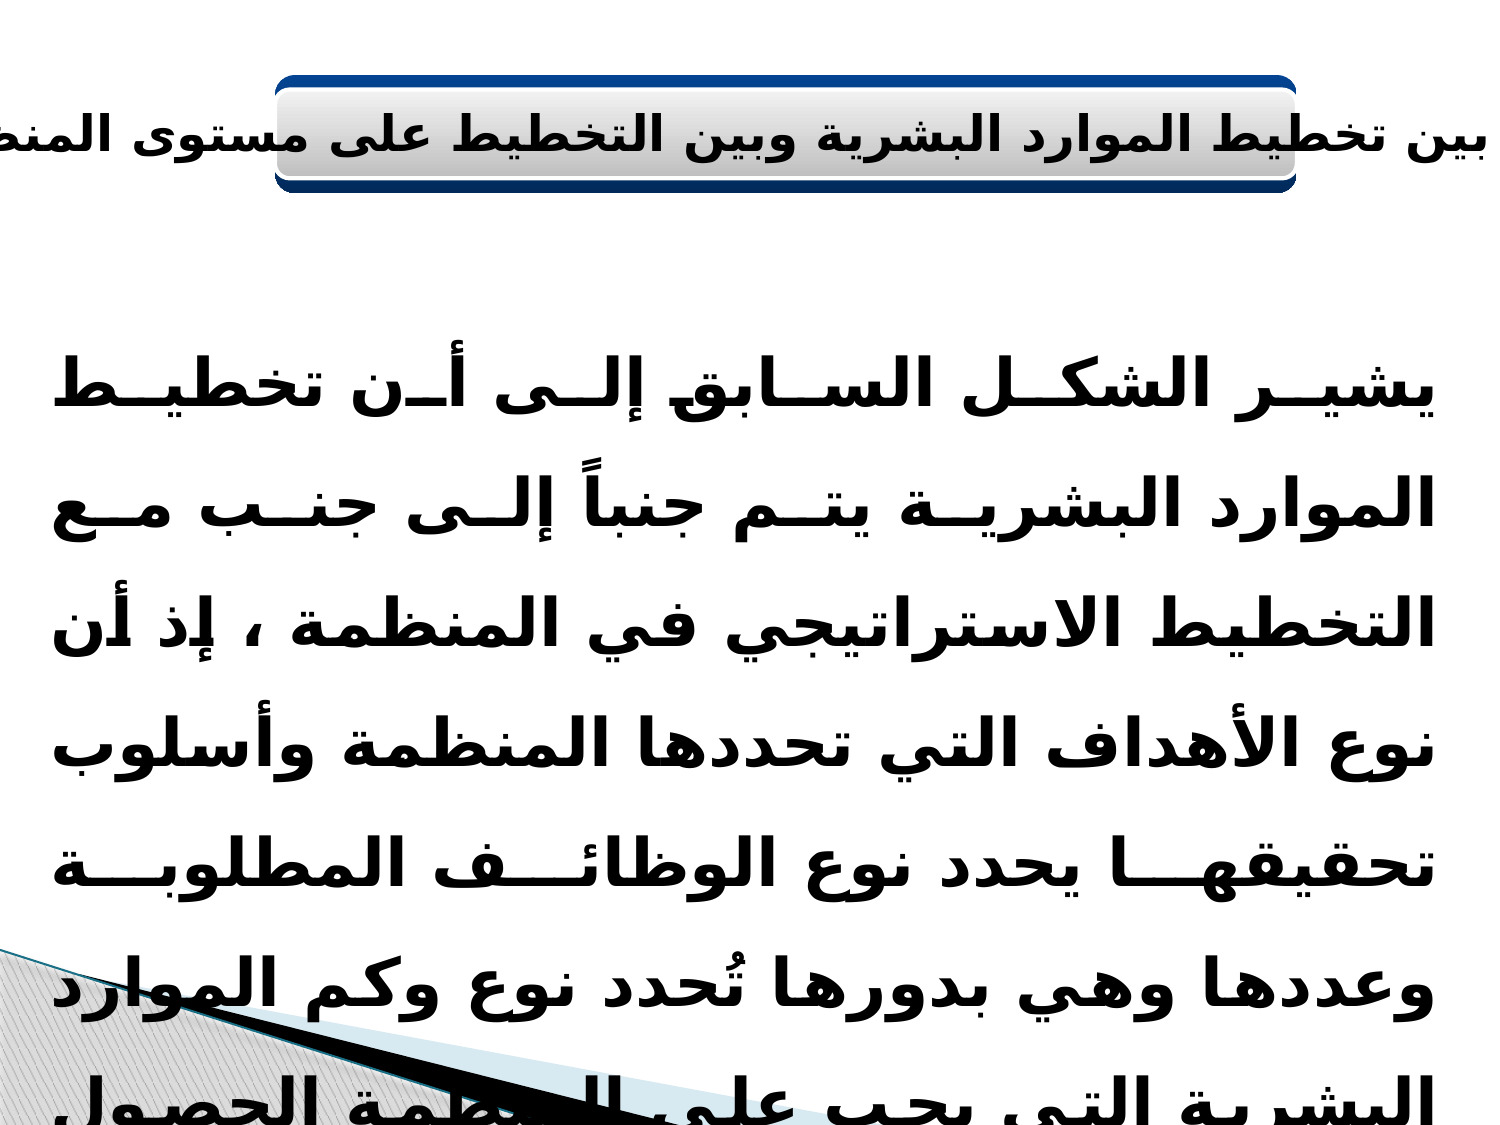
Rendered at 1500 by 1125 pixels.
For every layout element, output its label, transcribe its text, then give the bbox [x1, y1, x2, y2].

text_box يشير الشكل السابق إلى أن تخطيط الموارد البشرية يتم جنباً إلى جنب مع التخطيط الاستراتيجي في المنظمة ، إذ أن نوع الأهداف التي تحددها المنظمة وأسلوب تحقيقها يحدد نوع الوظائف المطلوبة وعددها وهي بدورها تُحدد نوع وكم الموارد البشرية التي يجب على المنظمة الحصول عليها [35, 292, 1454, 1125]
text_box العلاقة بين تخطيط الموارد البشرية وبين التخطيط على مستوى المنظمة [1302, 93, 1500, 169]
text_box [274, 74, 1298, 194]
text_box العلاقة بين تخطيط الموارد البشرية وبين التخطيط على مستوى المنظمة [0, 93, 268, 169]
